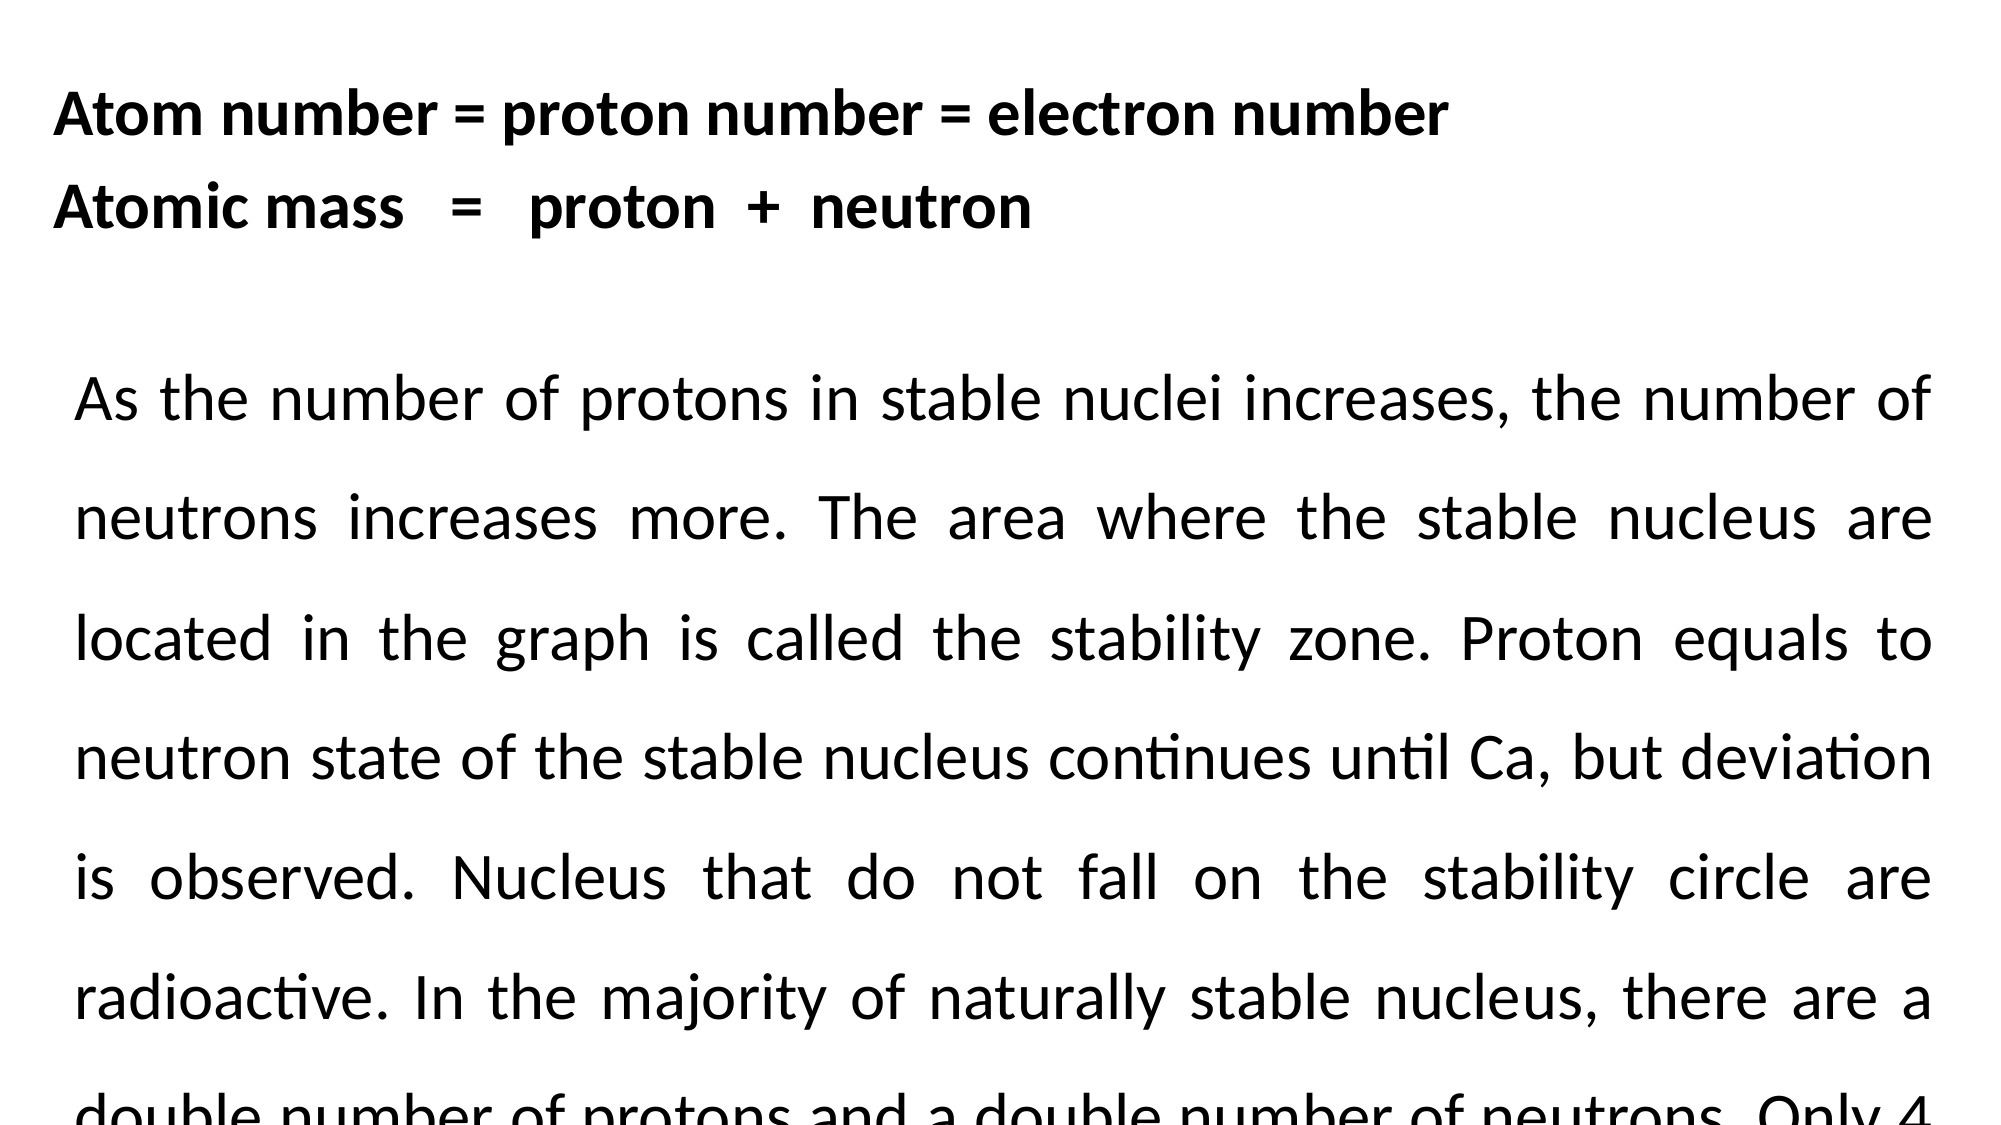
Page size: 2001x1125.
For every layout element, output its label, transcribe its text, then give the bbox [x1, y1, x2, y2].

text_box As the number of protons in stable nuclei increases, the number of neutrons increases more. The area where the stable nucleus are located in the graph is called the stability zone. Proton equals to neutron state of the stable nucleus continues until Ca, but deviation is observed. Nucleus that do not fall on the stability circle are radioactive. In the majority of naturally stable nucleus, there are a double number of protons and a double number of neutrons. Only 4 of them contain a single number of protons and a single number of neutrons H, Li, B and N. There are up to 10 stable isotopes of nucleus with double atom number, while each single atom numbered nucleus has at most two stable isotopes. [59, 238, 1949, 1125]
text_box Atom number = proton number = electron number Atomic mass = proton + neutron [39, 49, 1949, 249]
